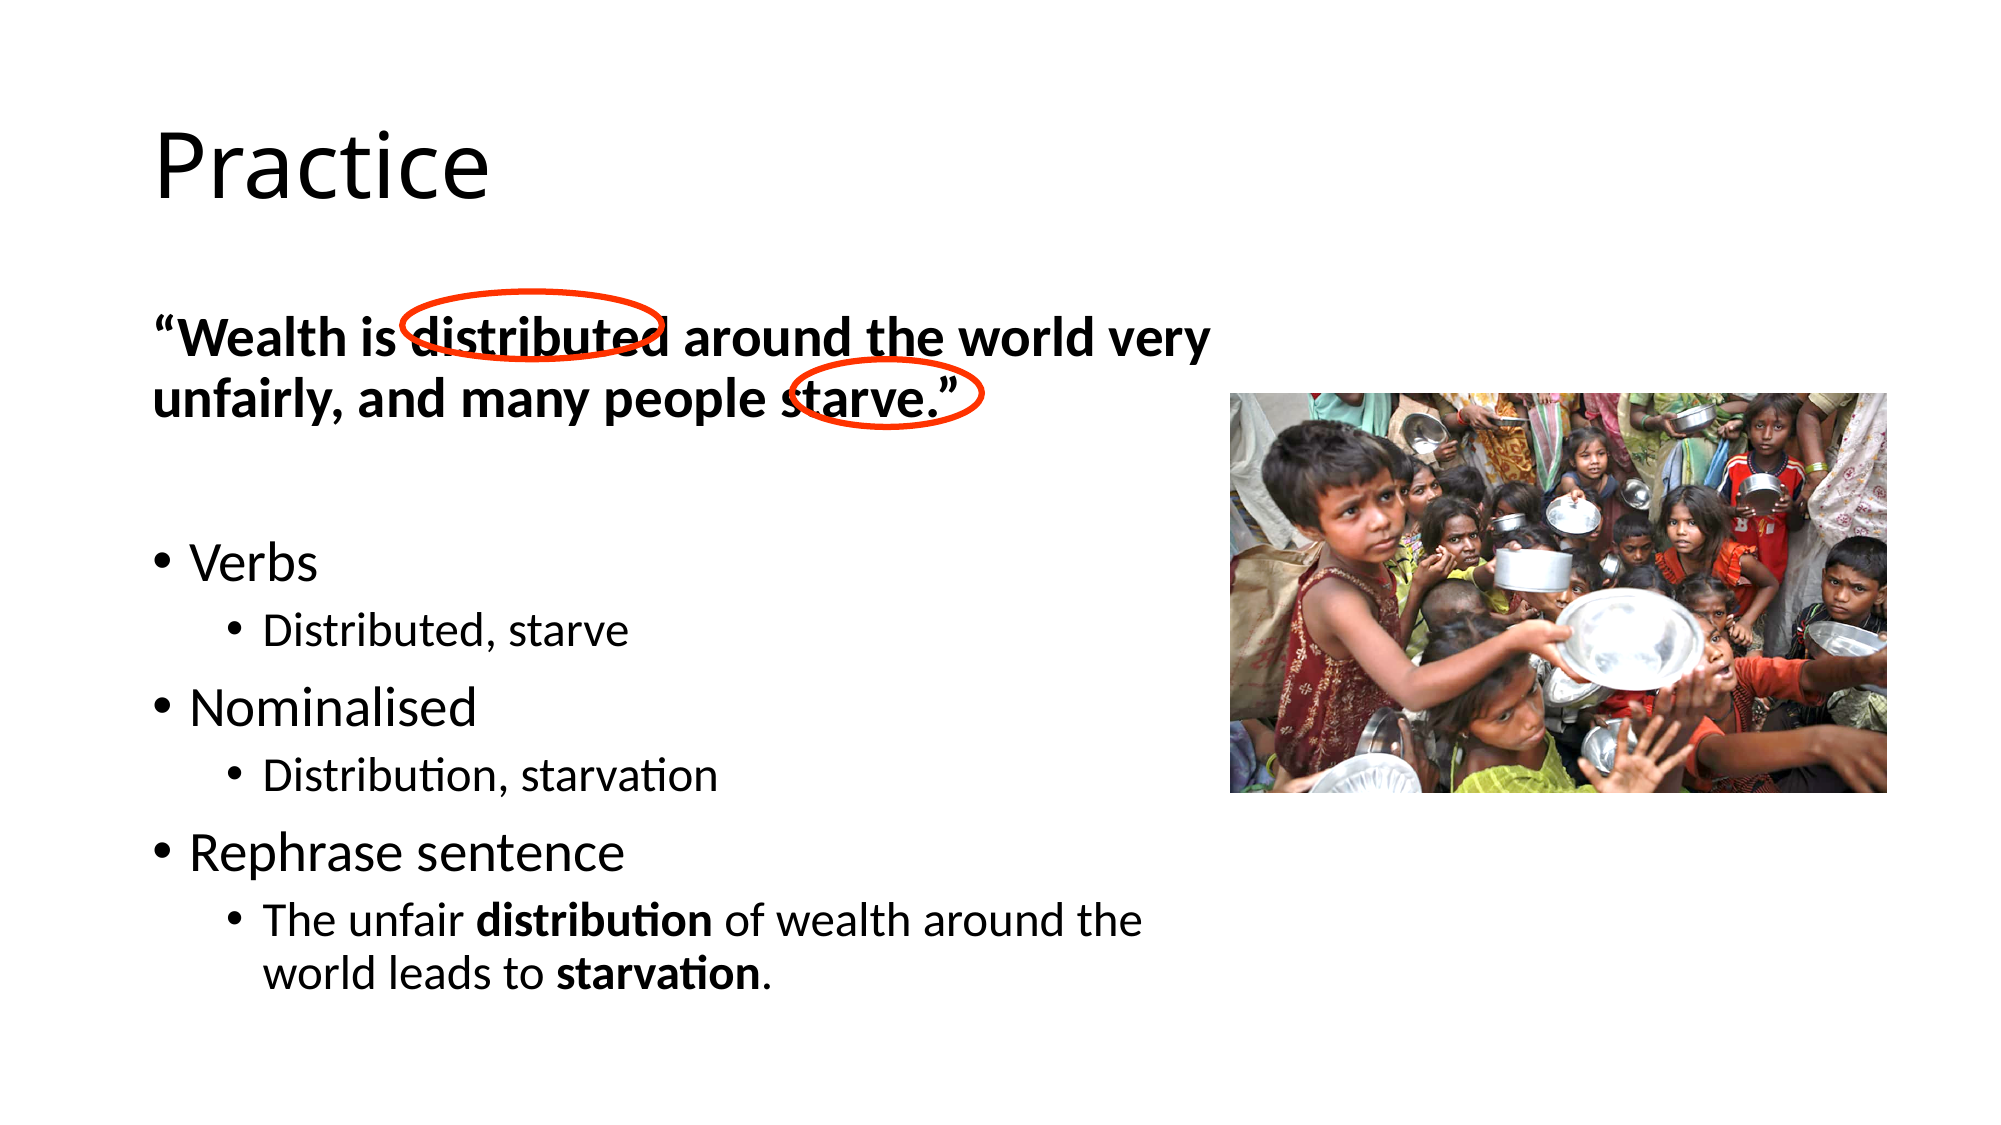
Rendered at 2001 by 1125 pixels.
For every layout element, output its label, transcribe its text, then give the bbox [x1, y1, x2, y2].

text_box [790, 358, 983, 428]
text_box [401, 290, 664, 361]
picture [1230, 393, 1887, 793]
list “Wealth is distributed around the world very unfairly, and many people starve.” Verbs Distributed, starve Nominalised Distribution, starvation Rephrase sentence The unfair distribution of wealth around the world leads to starvation. [137, 299, 1261, 1014]
title Practice [137, 59, 1863, 278]
